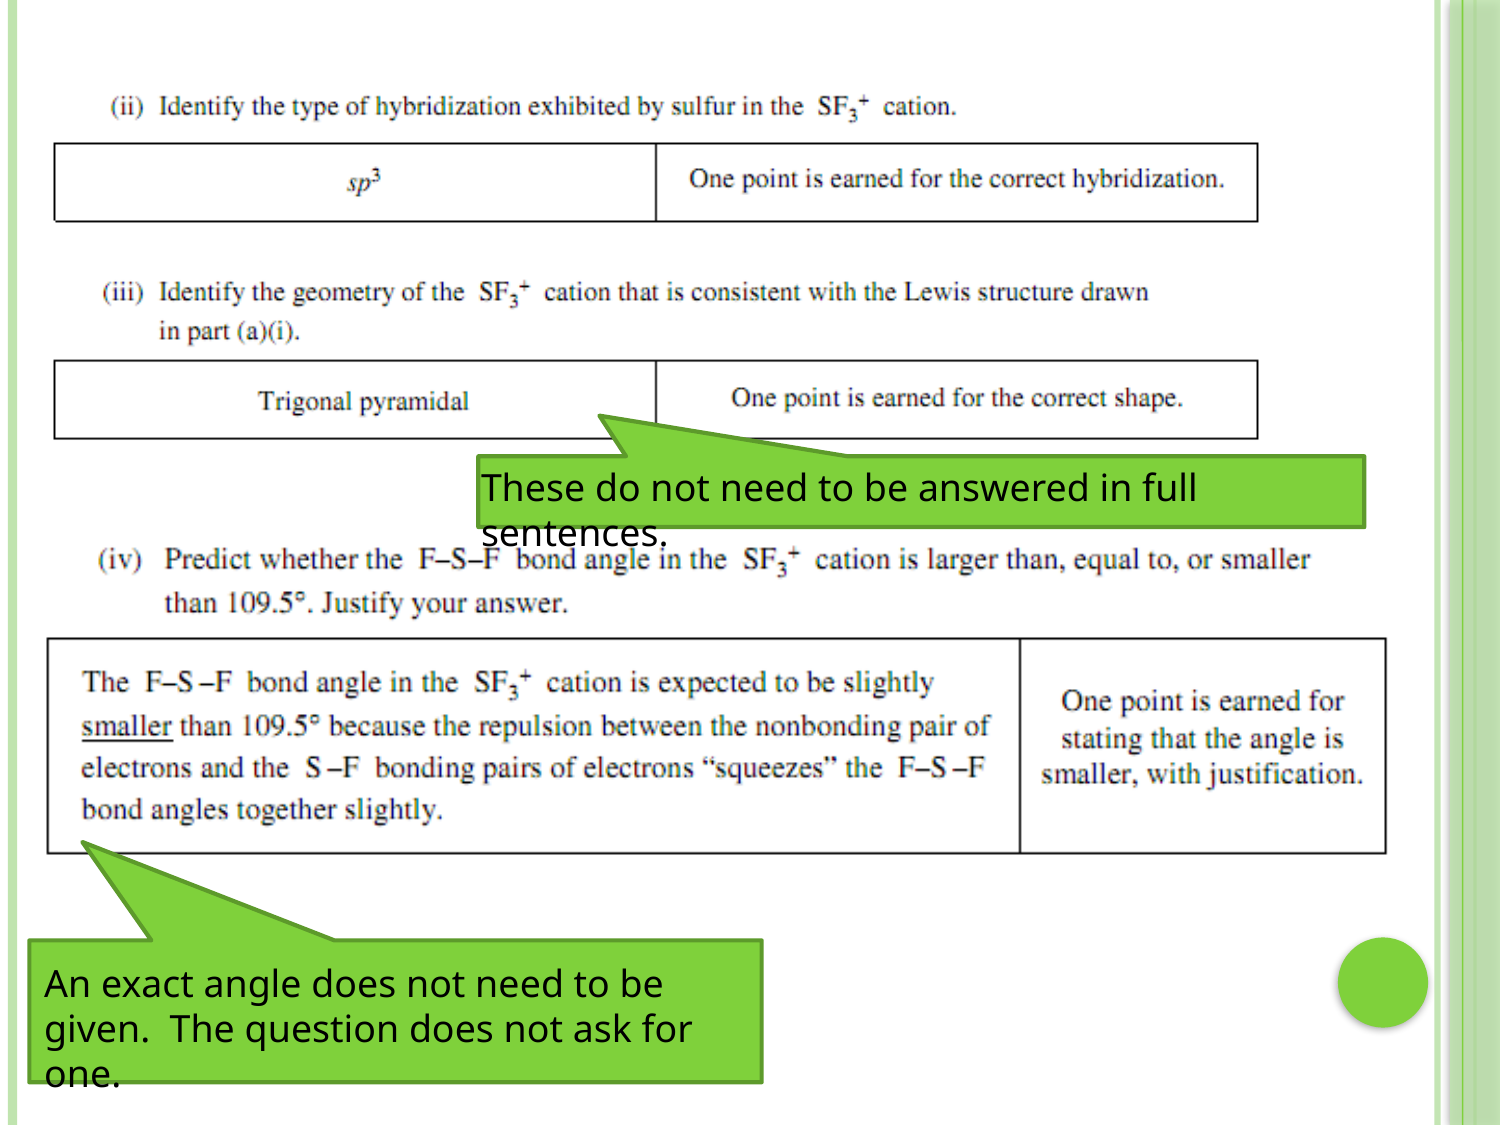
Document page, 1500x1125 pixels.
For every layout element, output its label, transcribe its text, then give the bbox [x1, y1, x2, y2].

picture [40, 538, 1408, 882]
text_box [27, 892, 764, 1085]
picture [40, 77, 1283, 467]
text_box An exact angle does not need to be given. The question does not ask for one. [29, 952, 786, 1102]
text_box These do not need to be answered in full sentences. [466, 456, 1400, 535]
